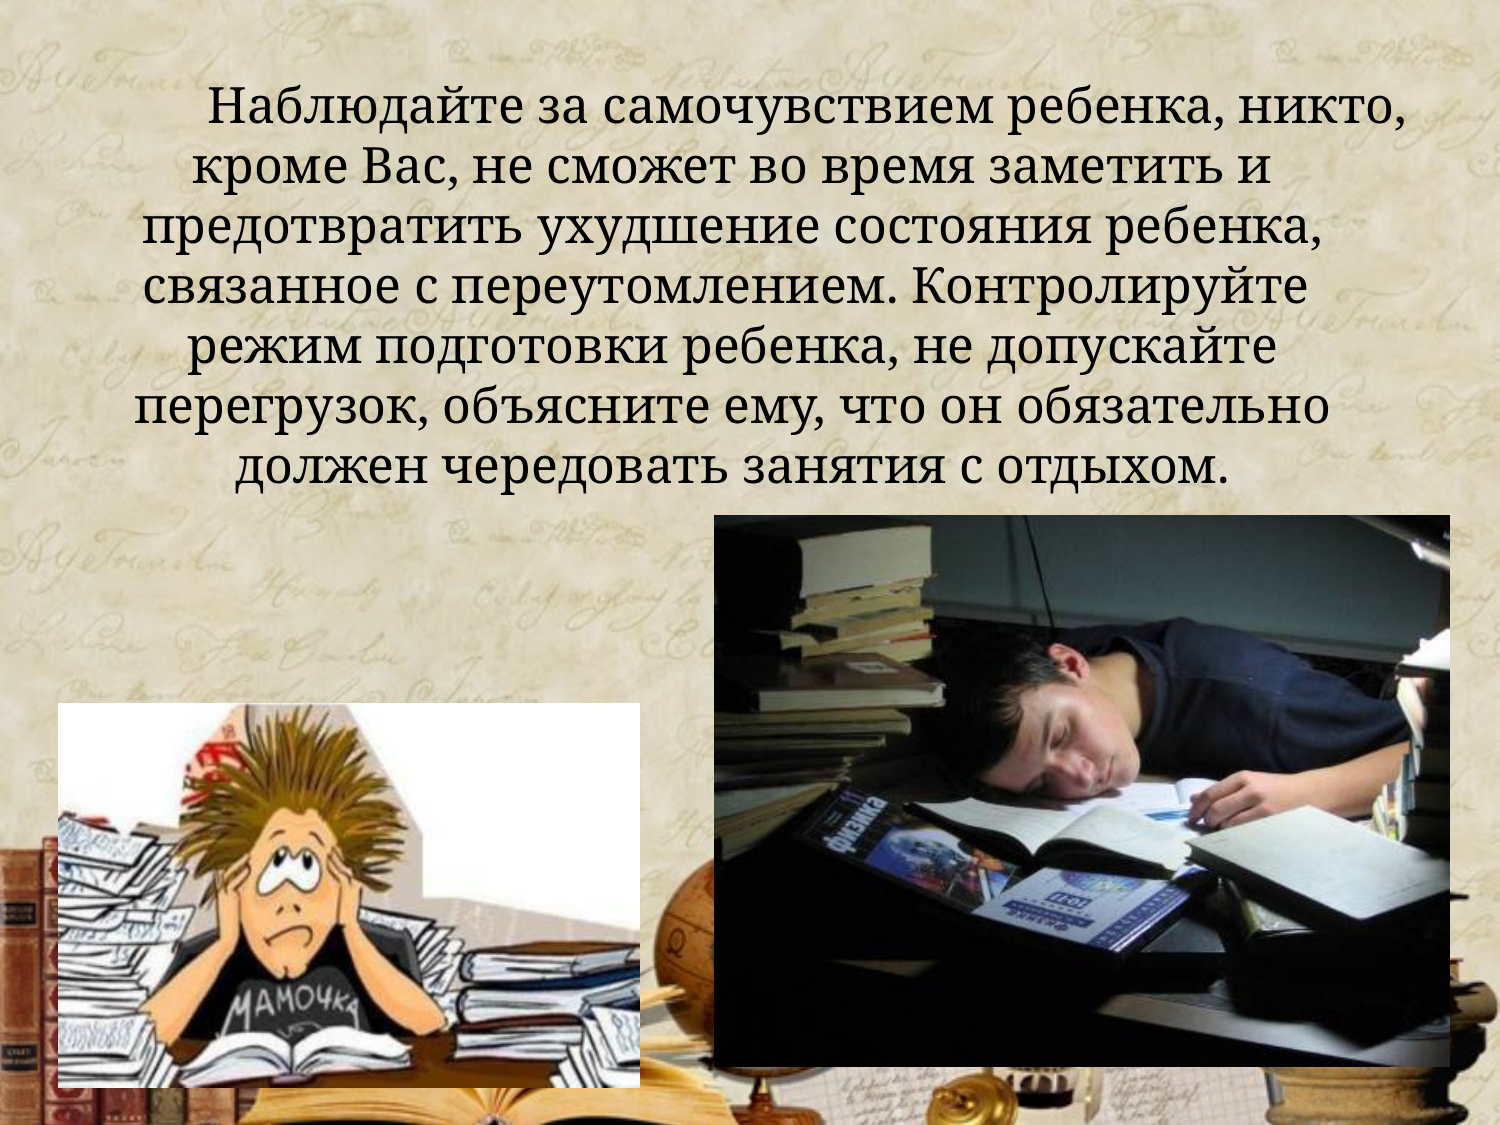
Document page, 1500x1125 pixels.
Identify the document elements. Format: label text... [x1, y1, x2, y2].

subtitle Наблюдайте за самочувствием ребенка, никто, кроме Вас, не сможет во время заметить и предотвратить ухудшение состояния ребенка, связанное с переутомлением. Контролируйте режим подготовки ребенка, не допускайте перегрузок, объясните ему, что он обязательно должен чередовать занятия с отдыхом. [41, 66, 1425, 539]
picture [0, 0, 1500, 1125]
